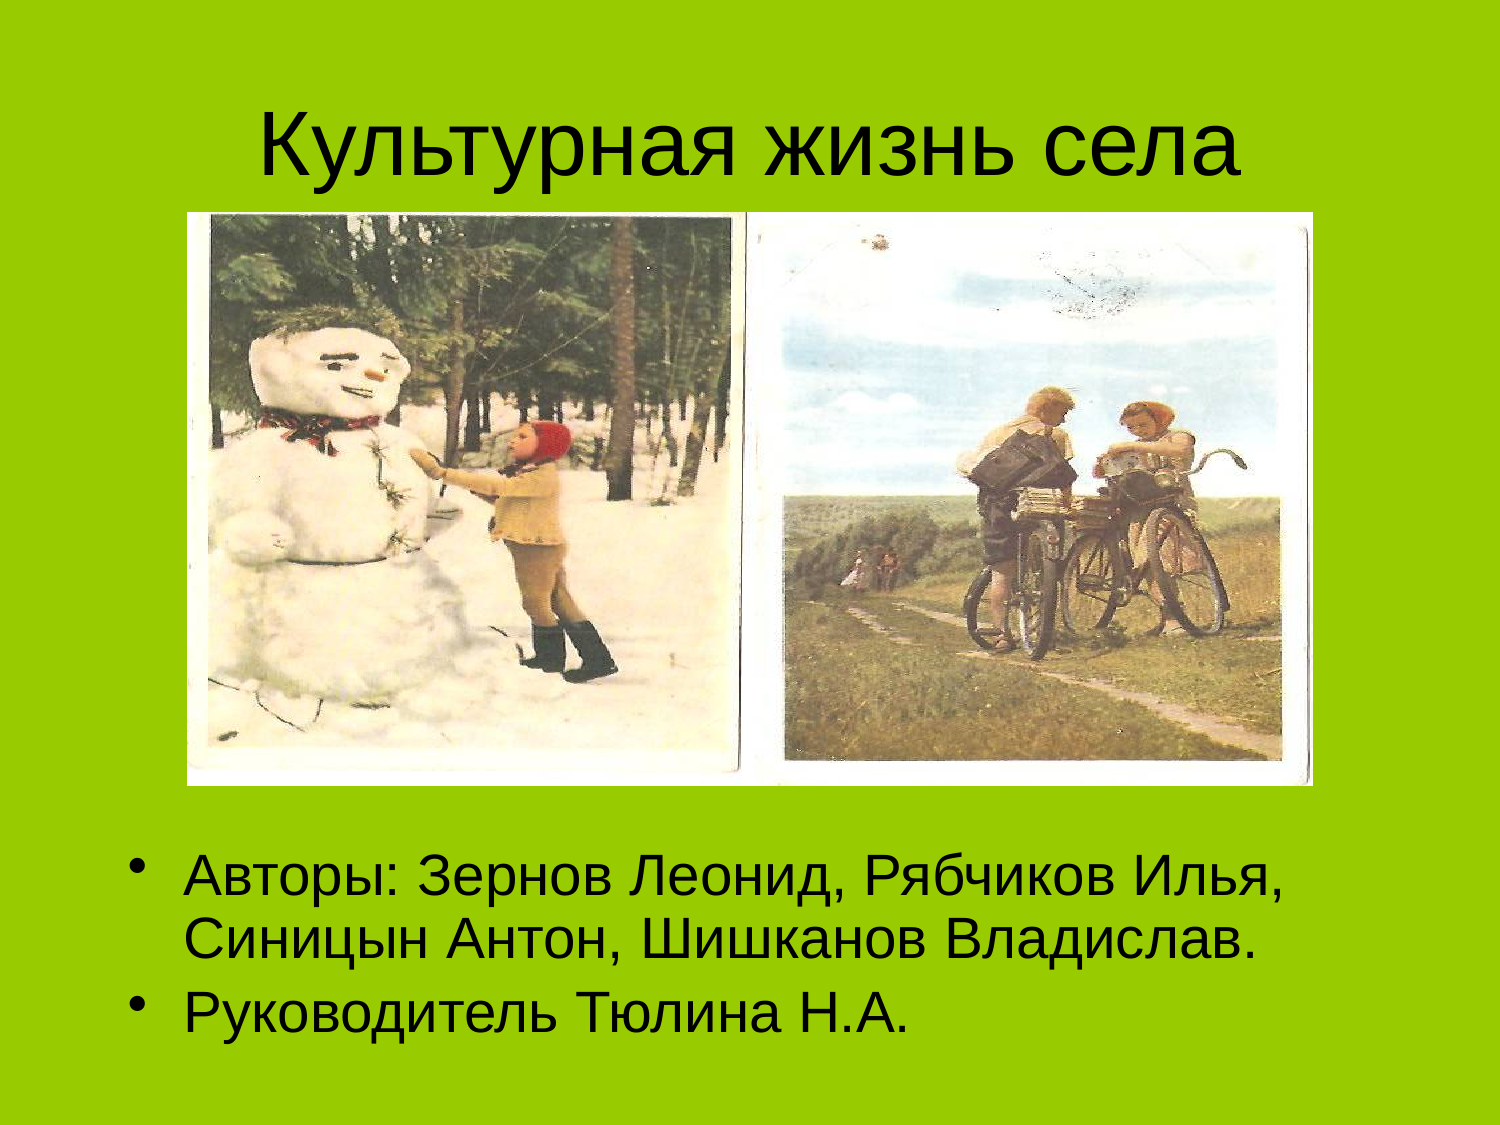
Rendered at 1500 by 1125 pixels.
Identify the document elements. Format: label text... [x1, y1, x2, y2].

list Авторы: Зернов Леонид, Рябчиков Илья, Синицын Антон, Шишканов Владислав. Руководитель Тюлина Н.А. [112, 837, 1463, 1088]
picture [187, 212, 1313, 786]
title Культурная жизнь села [75, 45, 1425, 233]
